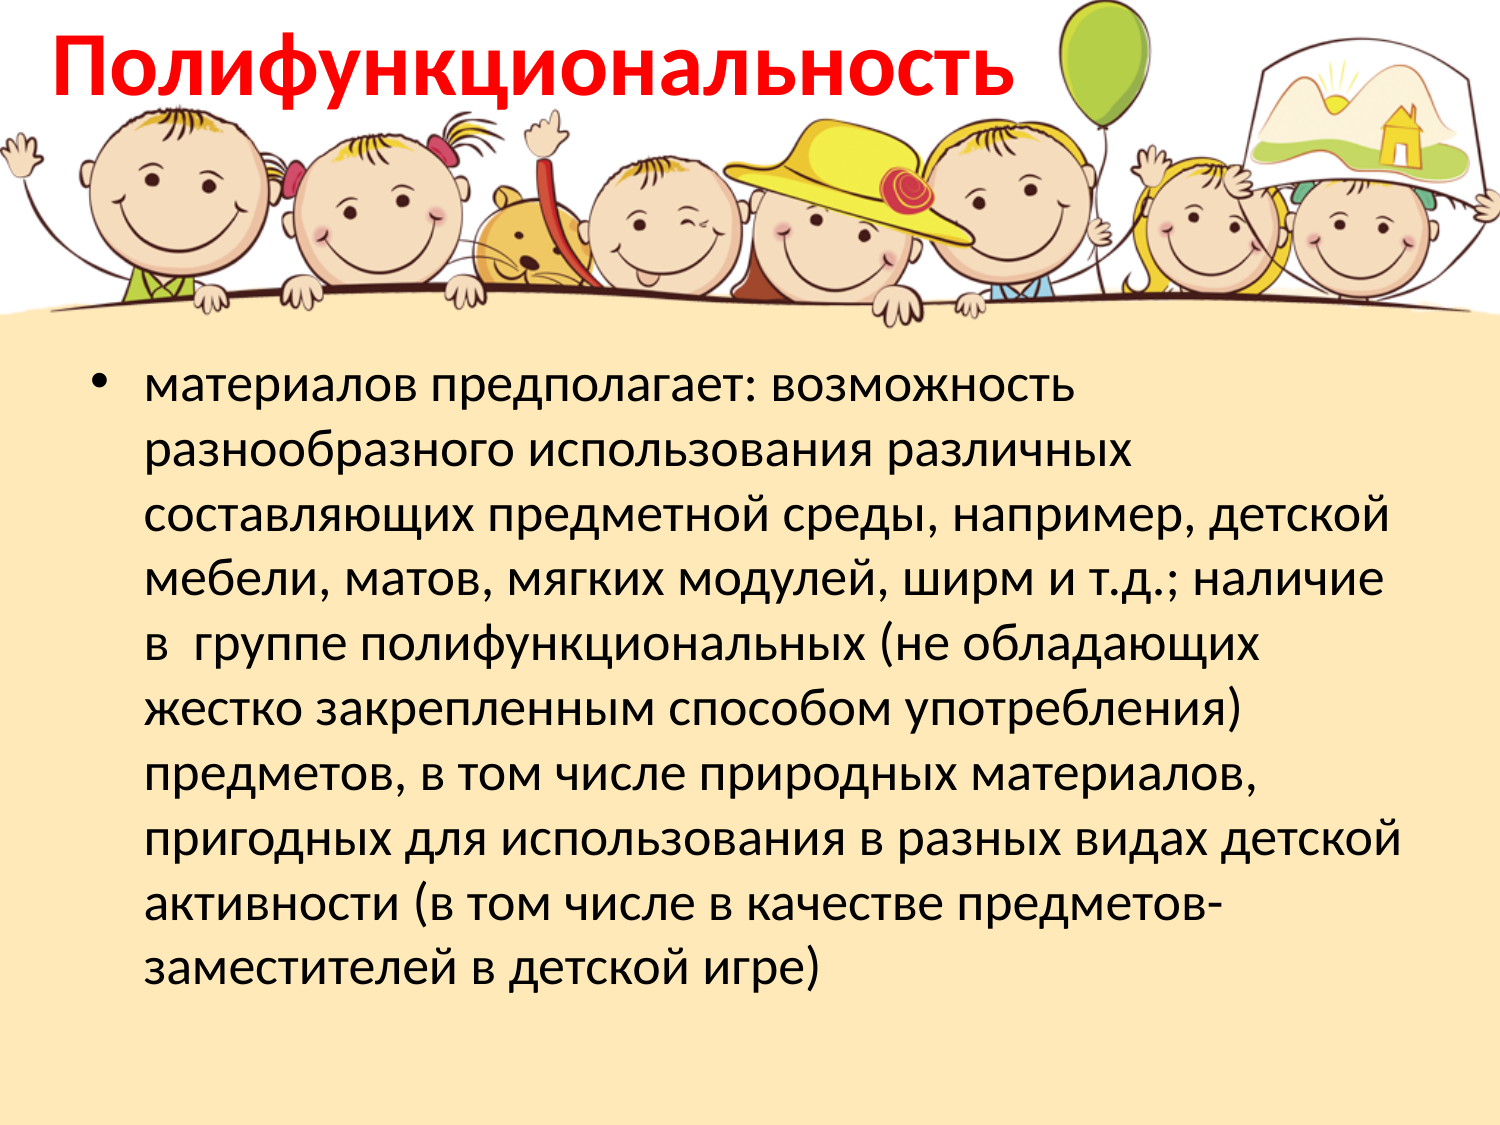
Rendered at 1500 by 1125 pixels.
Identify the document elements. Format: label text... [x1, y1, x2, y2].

title Полифункциональность [23, 0, 1067, 118]
list материалов предполагает: возможность разнообразного использования различных составляющих предметной среды, например, детской мебели, матов, мягких модулей, ширм и т.д.; наличие в группе полифункциональных (не обладающих жестко закрепленным способом употребления) предметов, в том числе природных материалов, пригодных для использования в разных видах детской активности (в том числе в качестве предметов- заместителей в детской игре) [74, 339, 1426, 1006]
picture [0, 0, 1500, 1125]
